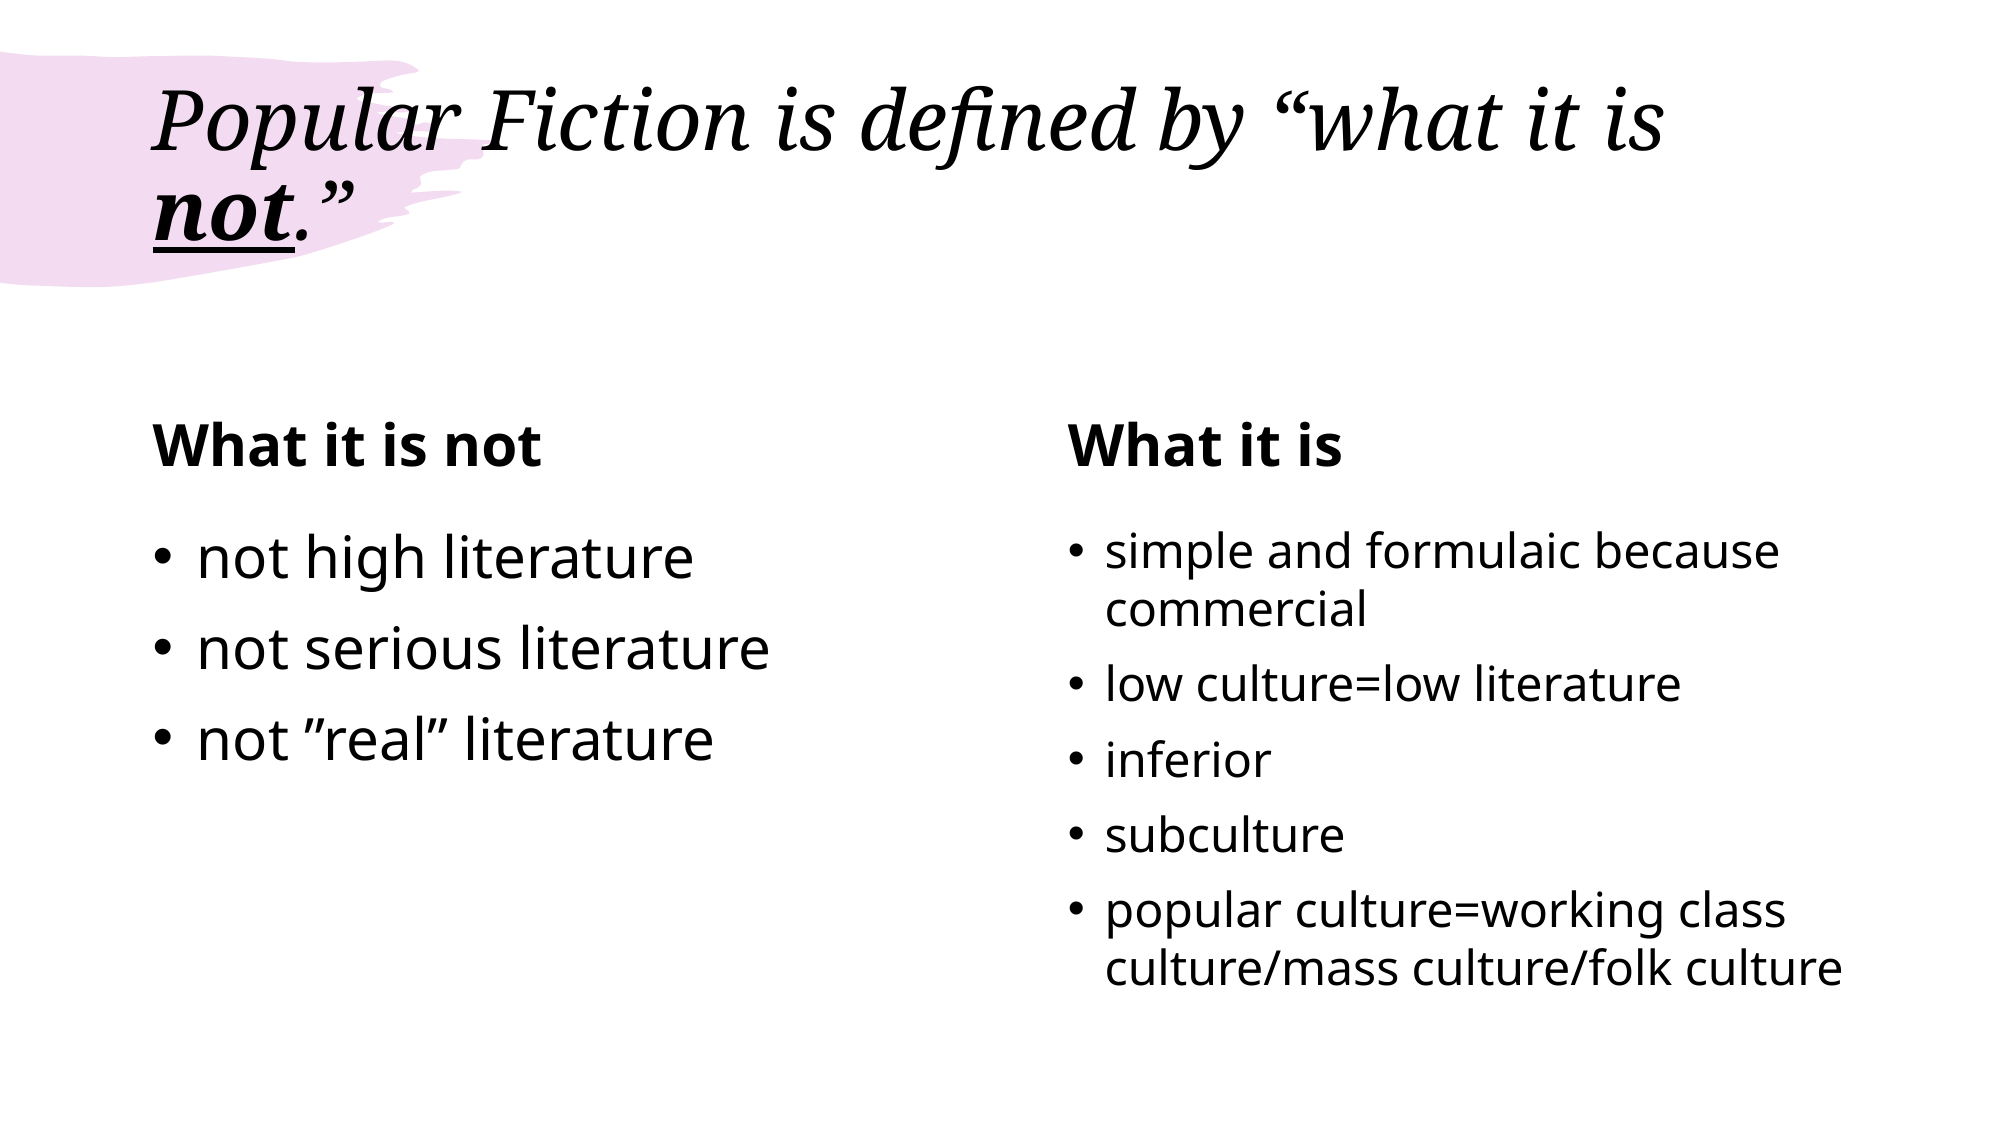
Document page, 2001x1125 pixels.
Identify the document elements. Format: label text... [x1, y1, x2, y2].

title Popular Fiction is defined by “what it is not.” [137, 59, 1863, 278]
list What it is not [137, 329, 948, 486]
list simple and formulaic because commercial low culture=low literature inferior subculture popular culture=working class culture/mass culture/folk culture [1053, 513, 1863, 1016]
list What it is [1053, 329, 1863, 486]
list not high literature not serious literature not ”real” literature [137, 513, 948, 1016]
